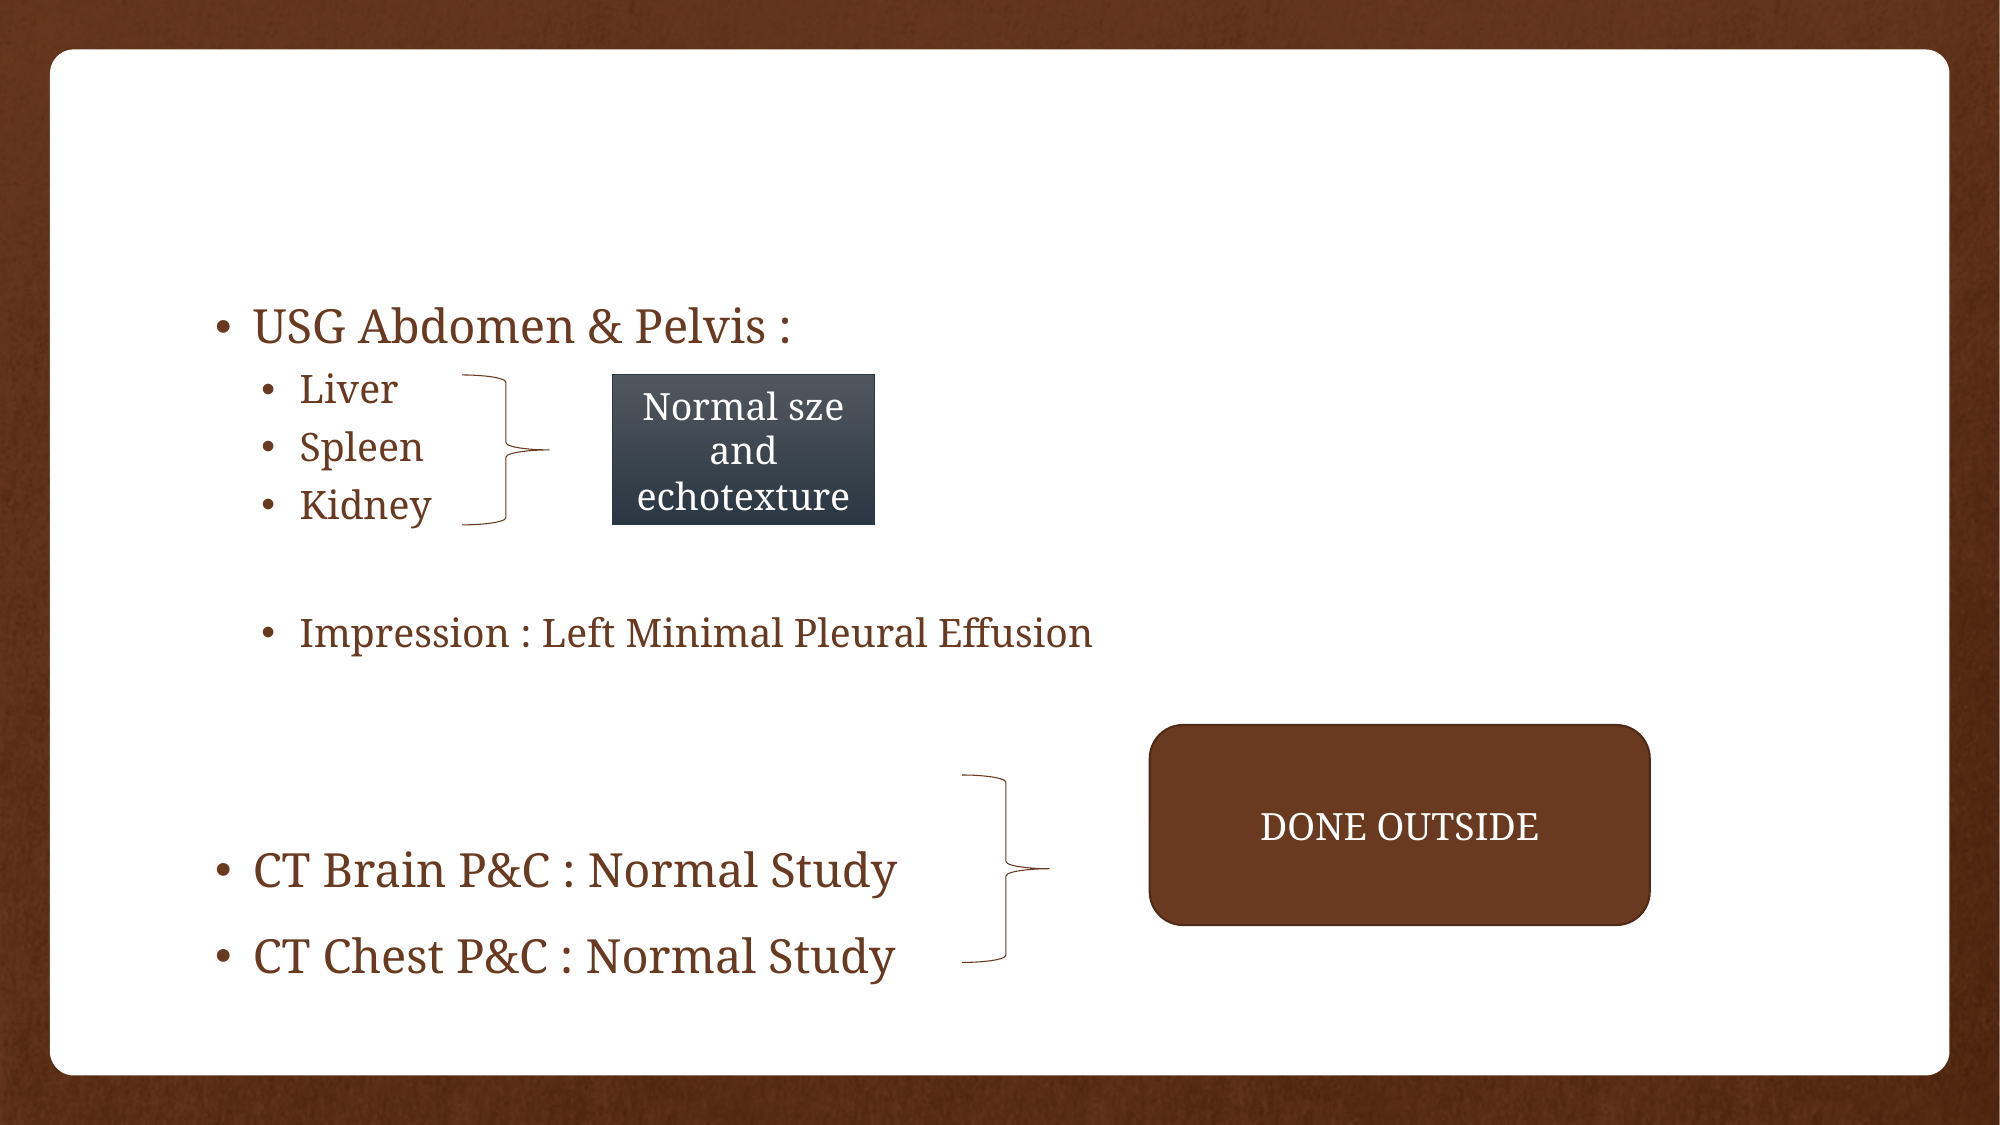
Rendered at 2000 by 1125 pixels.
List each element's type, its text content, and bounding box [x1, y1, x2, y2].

text_box [462, 374, 550, 526]
text_box [962, 774, 1050, 963]
text_box DONE OUTSIDE [1148, 723, 1651, 927]
list USG Abdomen & Pelvis : Liver Spleen Kidney Impression : Left Minimal Pleural Effusion CT Brain P&C : Normal Study CT Chest P&C : Normal Study [199, 295, 1800, 996]
text_box Normal sze and echotexture [612, 374, 875, 525]
